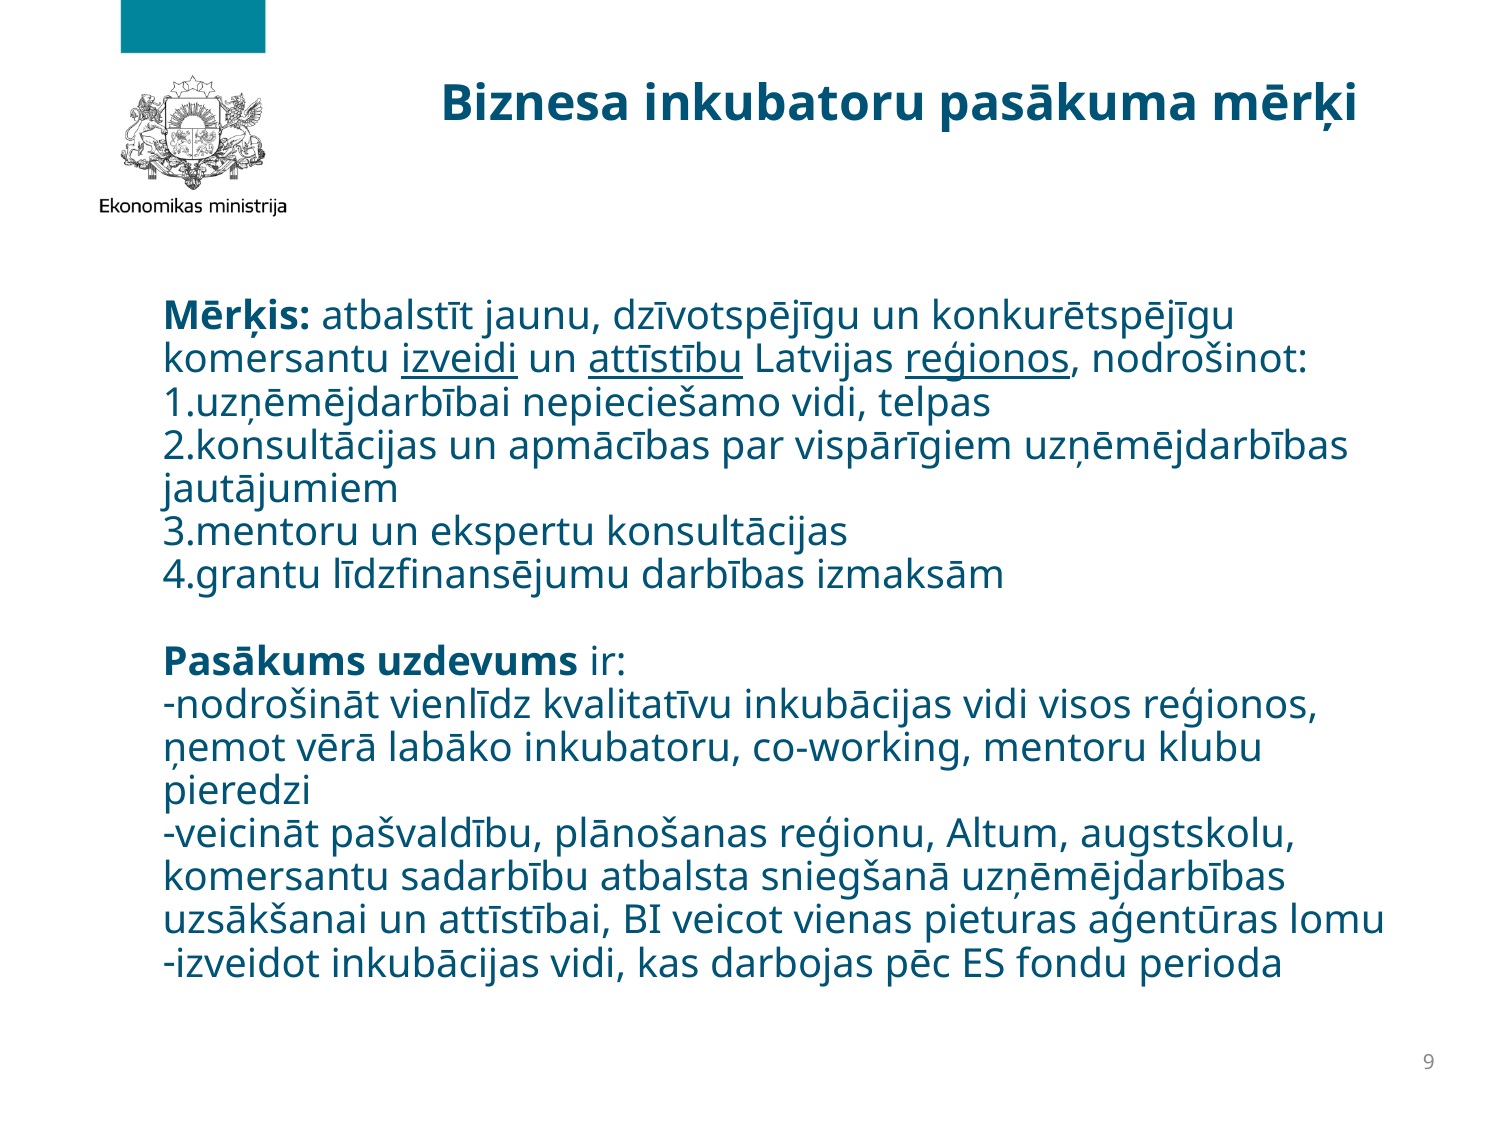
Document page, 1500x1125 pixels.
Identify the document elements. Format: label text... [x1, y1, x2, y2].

picture [48, 0, 338, 321]
list Mērķis: atbalstīt jaunu, dzīvotspējīgu un konkurētspējīgu komersantu izveidi un attīstību Latvijas reģionos, nodrošinot: uzņēmējdarbībai nepieciešamo vidi, telpas konsultācijas un apmācības par vispārīgiem uzņēmējdarbības jautājumiem mentoru un ekspertu konsultācijas grantu līdzfinansējumu darbības izmaksām Pasākums uzdevums ir: nodrošināt vienlīdz kvalitatīvu inkubācijas vidi visos reģionos, ņemot vērā labāko inkubatoru, co-working, mentoru klubu pieredzi veicināt pašvaldību, plānošanas reģionu, Altum, augstskolu, komersantu sadarbību atbalsta sniegšanā uzņēmējdarbības uzsākšanai un attīstībai, BI veicot vienas pieturas aģentūras lomu izveidot inkubācijas vidi, kas darbojas pēc ES fondu perioda [147, 287, 1425, 1005]
title Biznesa inkubatoru pasākuma mērķi [425, 62, 1425, 233]
slide_number 9 [1400, 1037, 1450, 1088]
